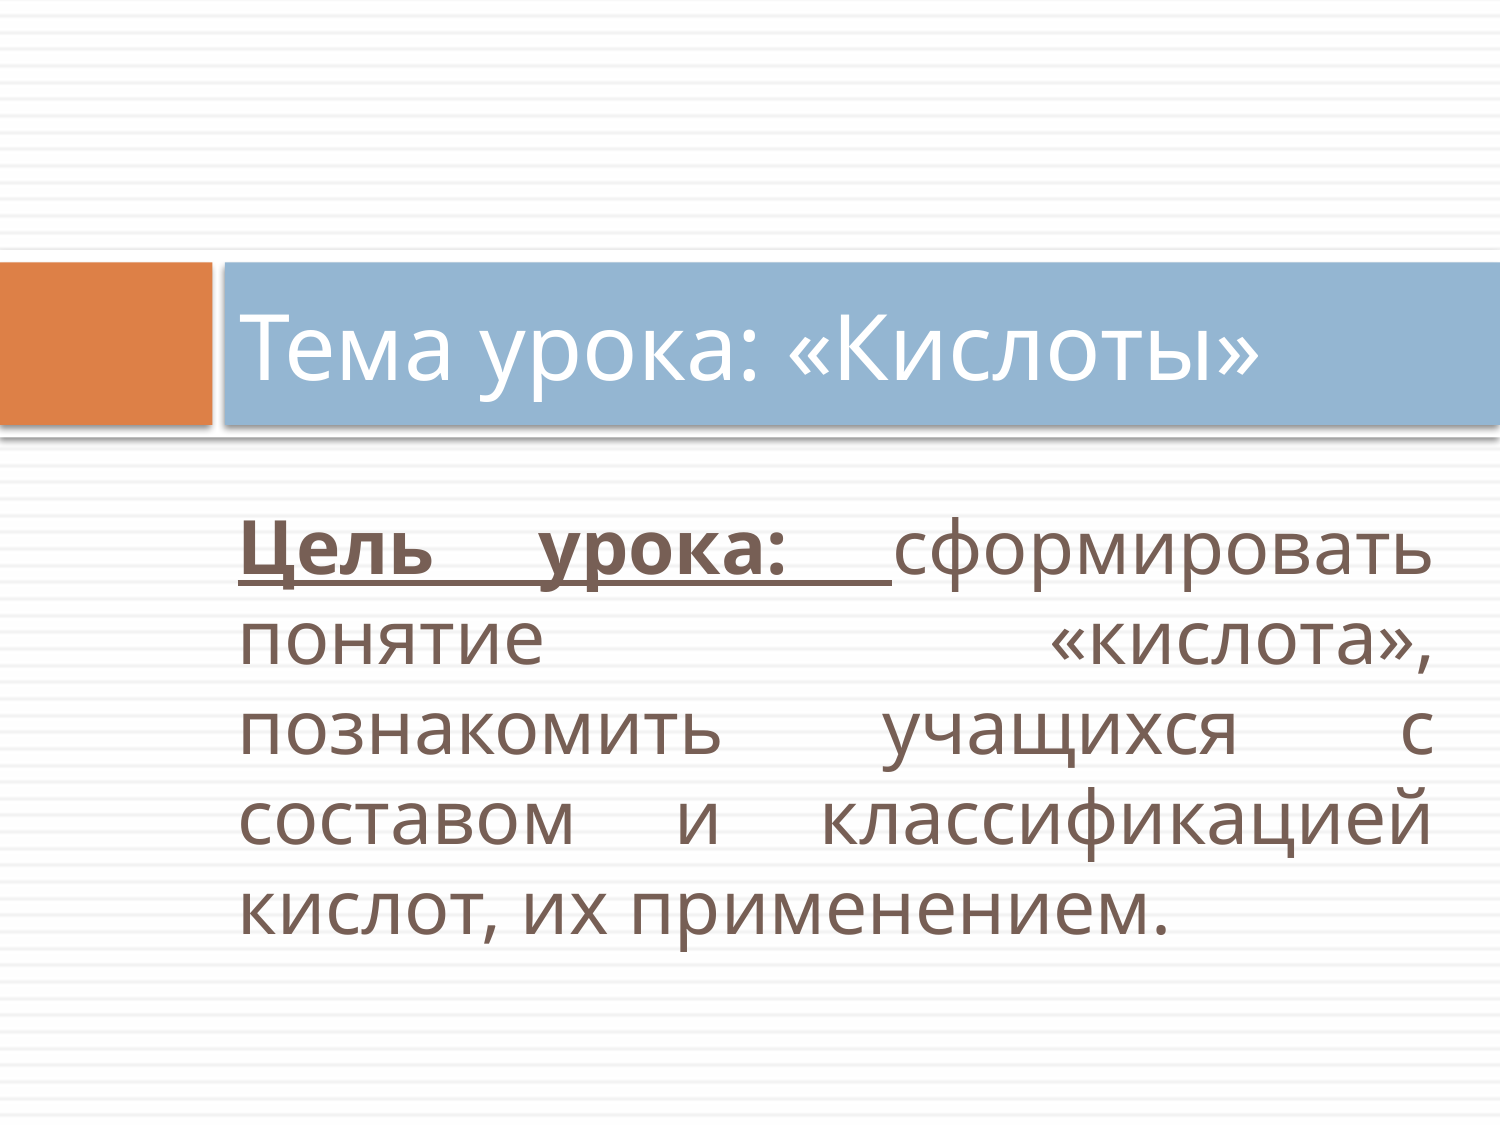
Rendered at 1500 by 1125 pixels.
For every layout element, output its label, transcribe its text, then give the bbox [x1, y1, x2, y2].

title Тема урока: «Кислоты» [225, 262, 1475, 425]
list Цель урока: сформировать понятие «кислота», познакомить учащихся с составом и классификацией кислот, их применением. [222, 492, 1451, 1079]
